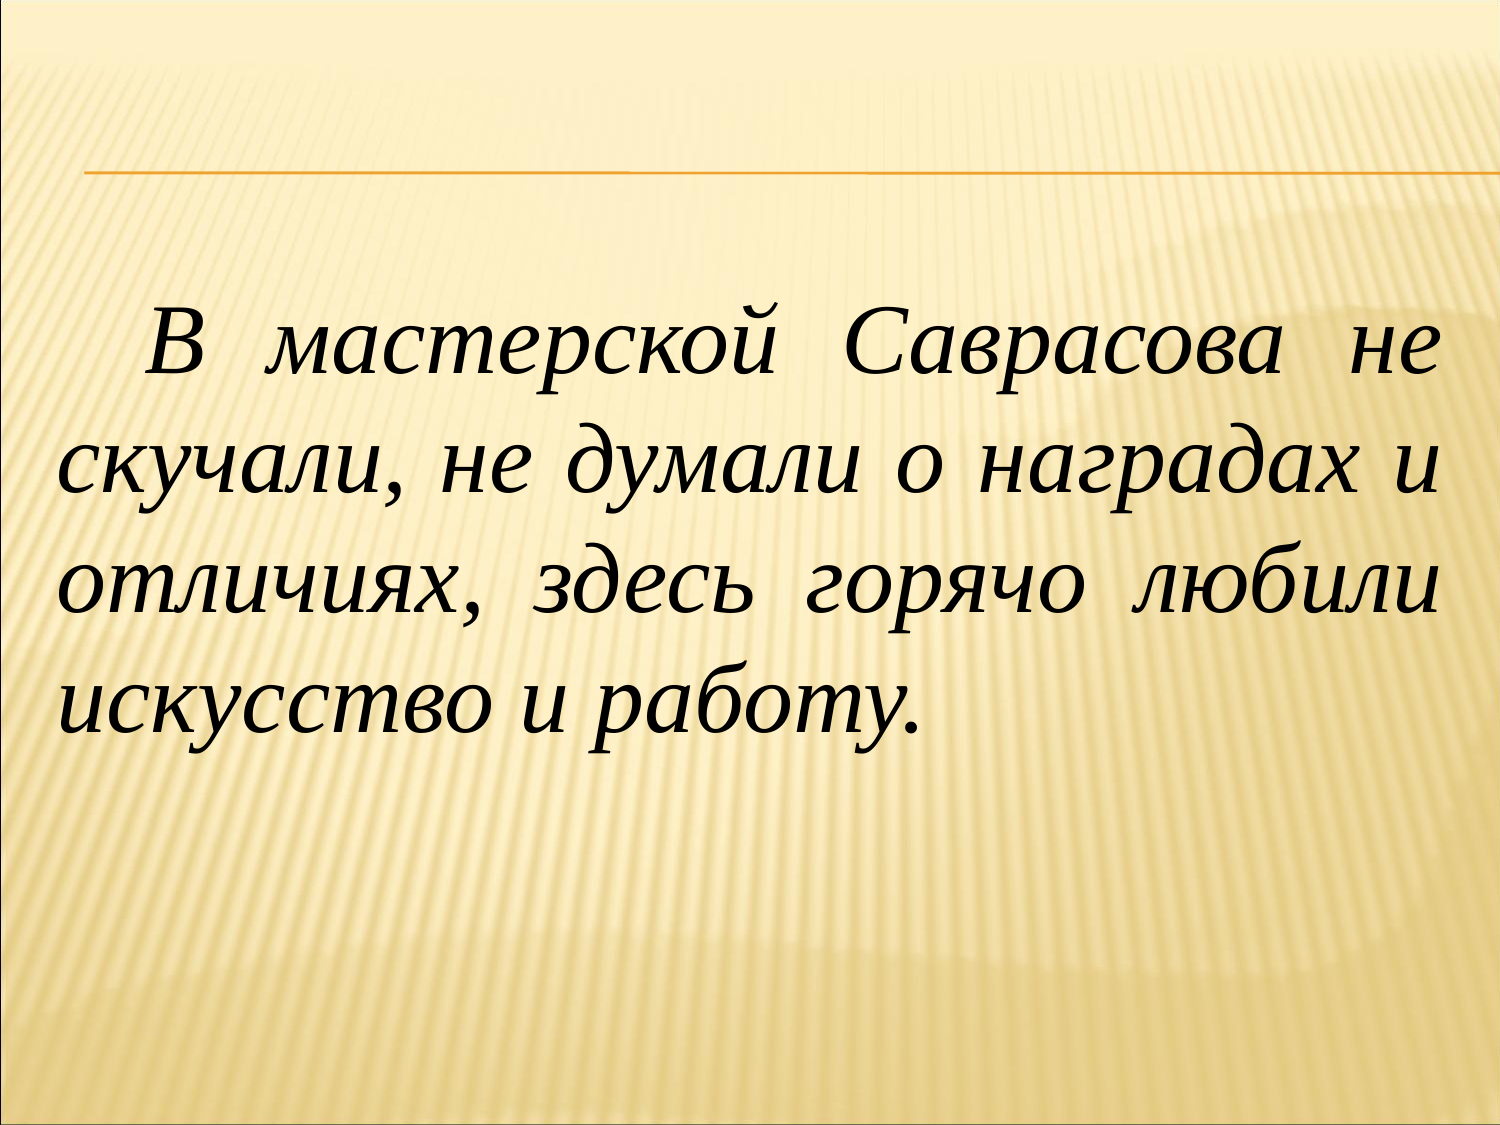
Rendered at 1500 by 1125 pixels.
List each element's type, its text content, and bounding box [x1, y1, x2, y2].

picture [0, 0, 1500, 1125]
text_box В мастерской Саврасова не скучали, не думали о наградах и отличиях, здесь горячо любили искусство и работу. [41, 265, 1459, 761]
